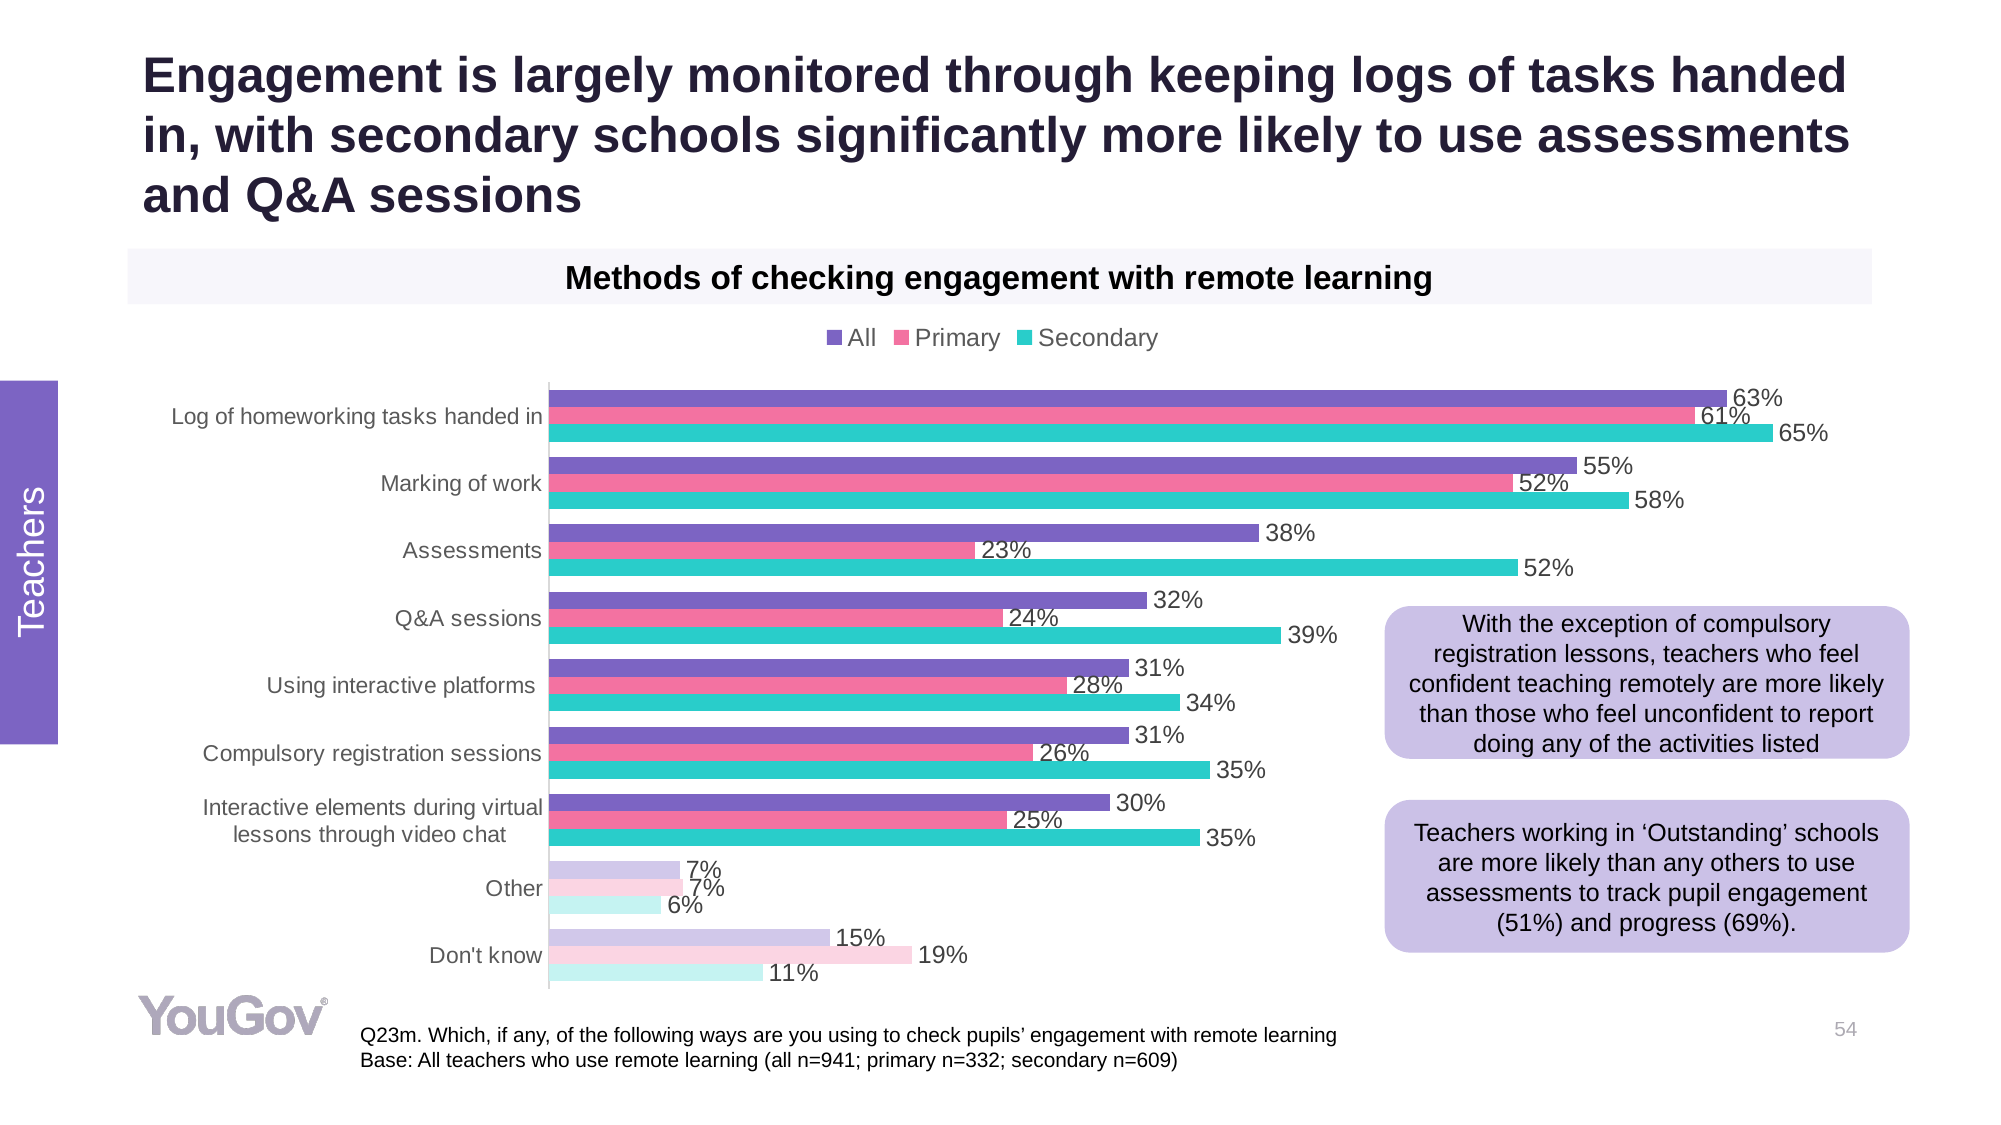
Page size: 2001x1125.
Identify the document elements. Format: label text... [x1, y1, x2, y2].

chart [127, 307, 1858, 1008]
title Engagement is largely monitored through keeping logs of tasks handed in, with secondary schools significantly more likely to use assessments and Q&A sessions [127, 35, 1873, 233]
picture [135, 1008, 331, 1038]
list Methods of checking engagement with remote learning [127, 248, 1872, 305]
text_box Teachers [0, 380, 59, 745]
footer Q23m. Which, if any, of the following ways are you using to check pupils’ engagement with remote learning Base: All teachers who use remote learning (all n=941; primary n=332; secondary n=609) [345, 1007, 1880, 1072]
text_box Teachers working in ‘Outstanding’ schools are more likely than any others to use assessments to track pupil engagement (51%) and progress (69%). [1858, 798, 1911, 954]
text_box With the exception of compulsory registration lessons, teachers who feel confident teaching remotely are more likely than those who feel unconfident to report doing any of the activities listed [1858, 605, 1911, 760]
